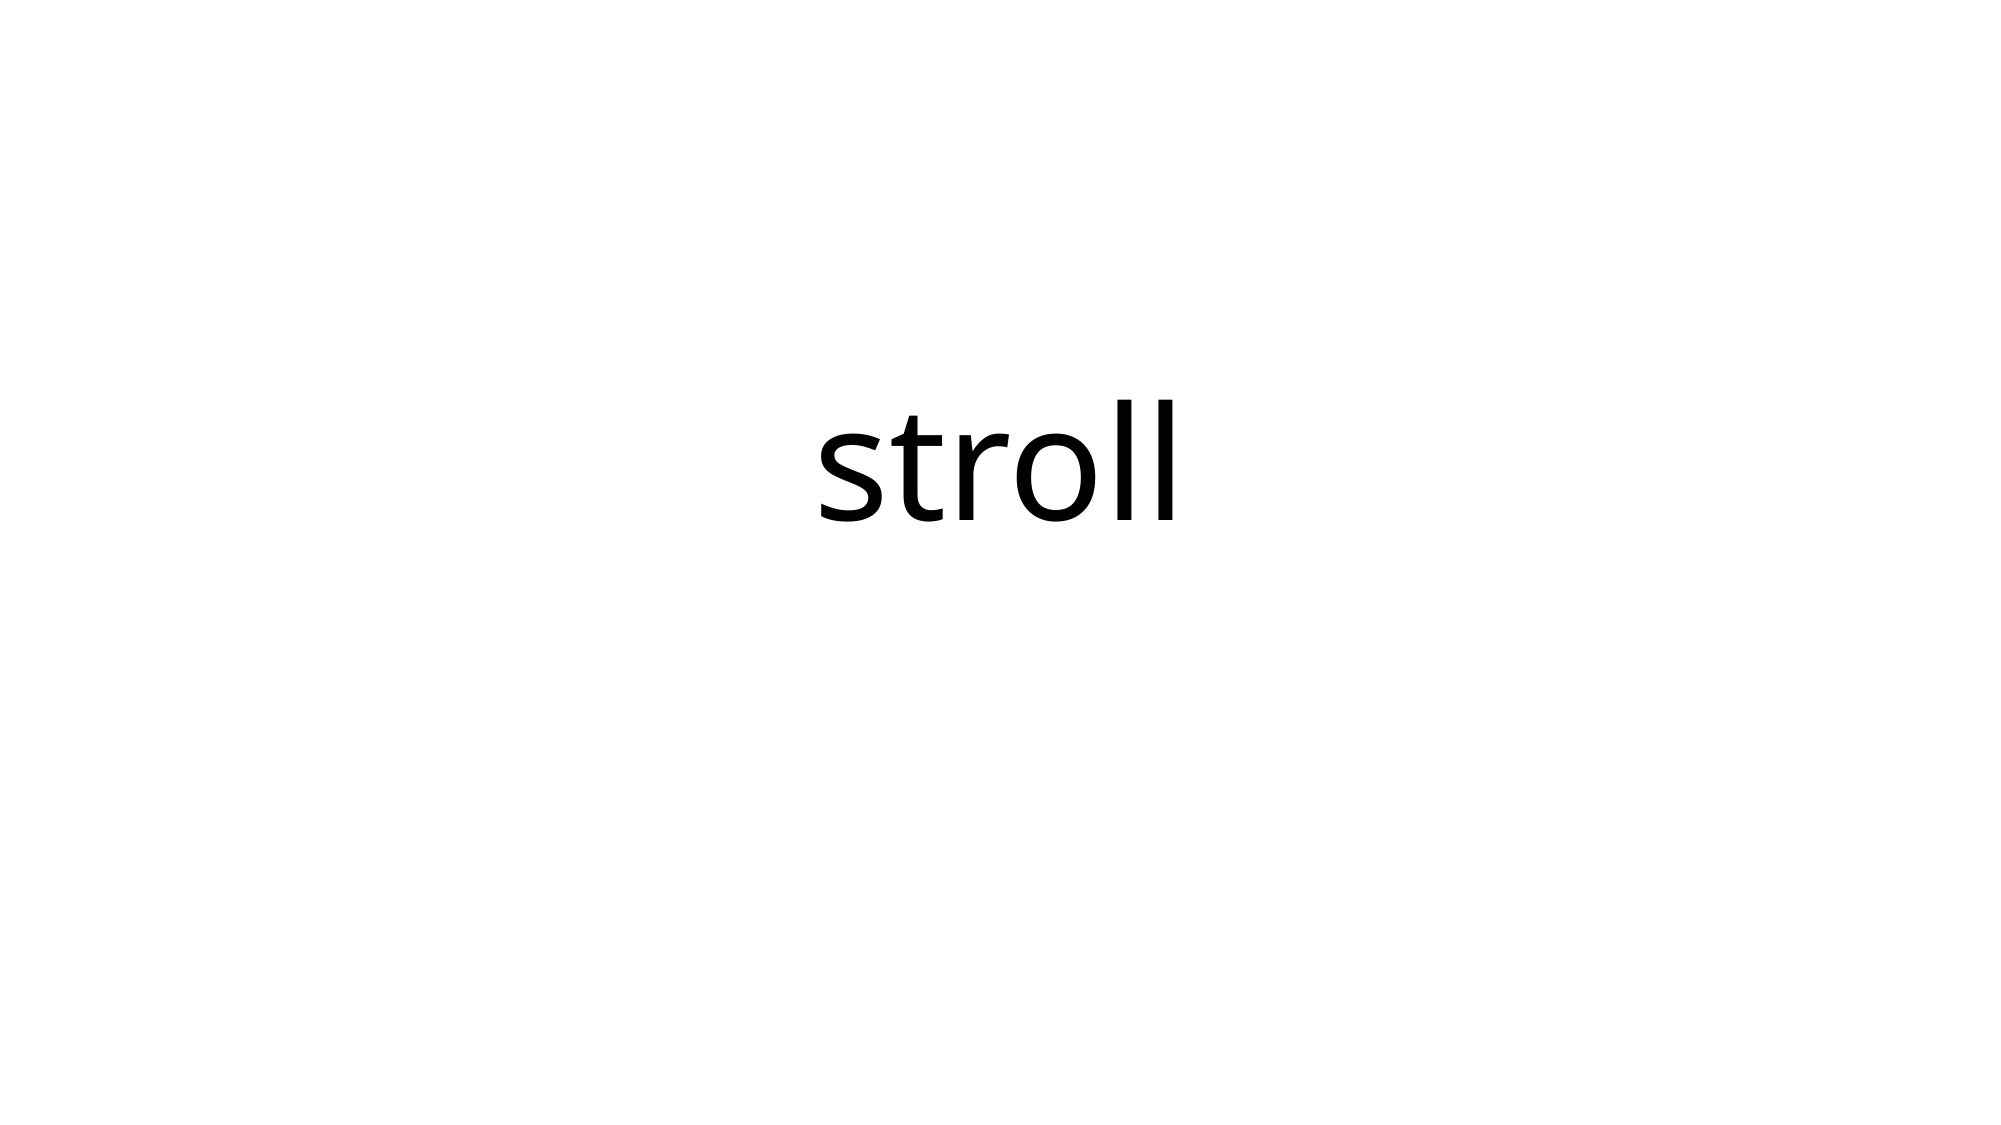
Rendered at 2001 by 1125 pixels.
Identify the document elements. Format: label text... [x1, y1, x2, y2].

title stroll [362, 375, 1638, 563]
